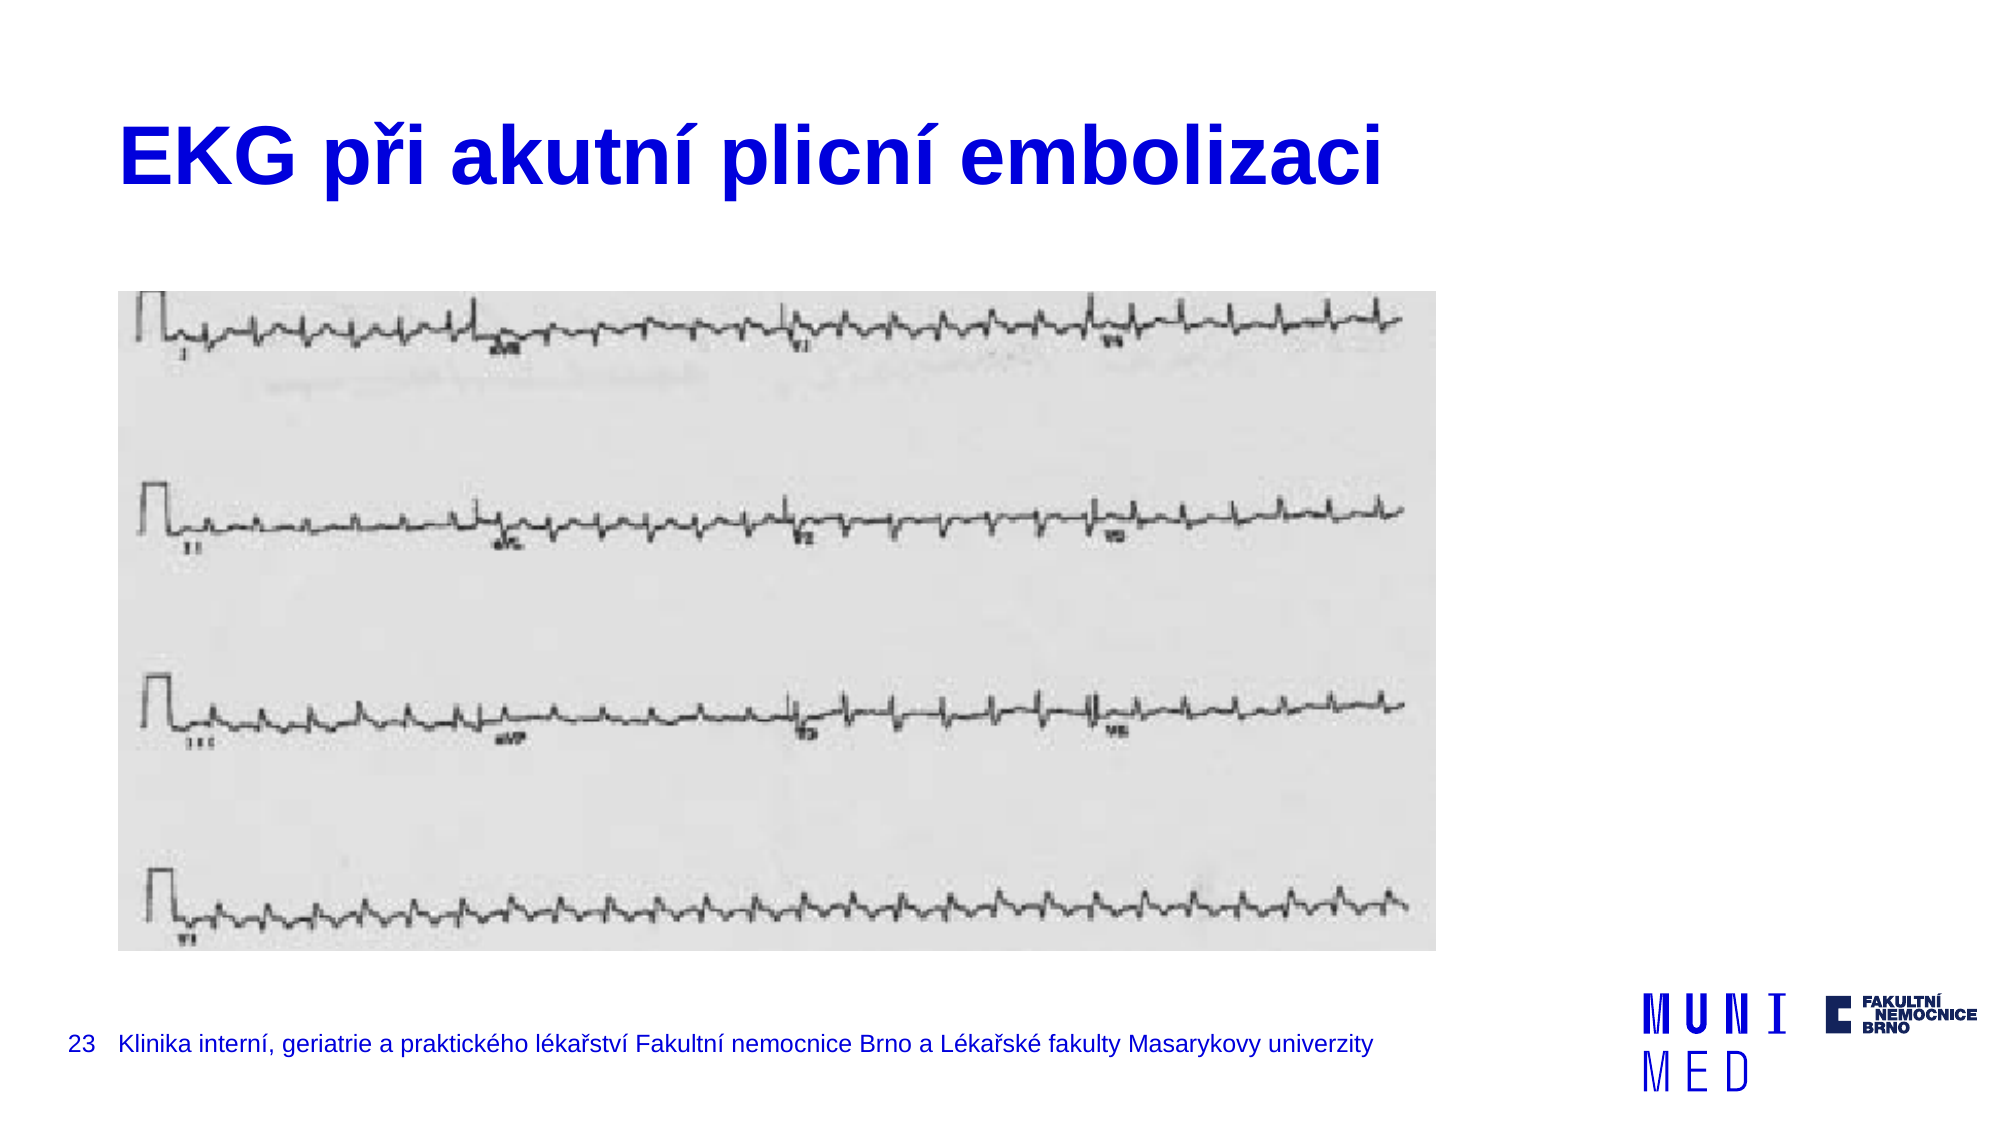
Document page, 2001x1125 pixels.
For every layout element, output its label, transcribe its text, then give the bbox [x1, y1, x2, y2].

title EKG při akutní plicní embolizaci [118, 118, 1883, 193]
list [117, 291, 1436, 951]
slide_number 23 [67, 1021, 110, 1063]
footer Klinika interní, geriatrie a praktického lékařství Fakultní nemocnice Brno a Lékařské fakulty Masarykovy univerzity [118, 1021, 1418, 1063]
